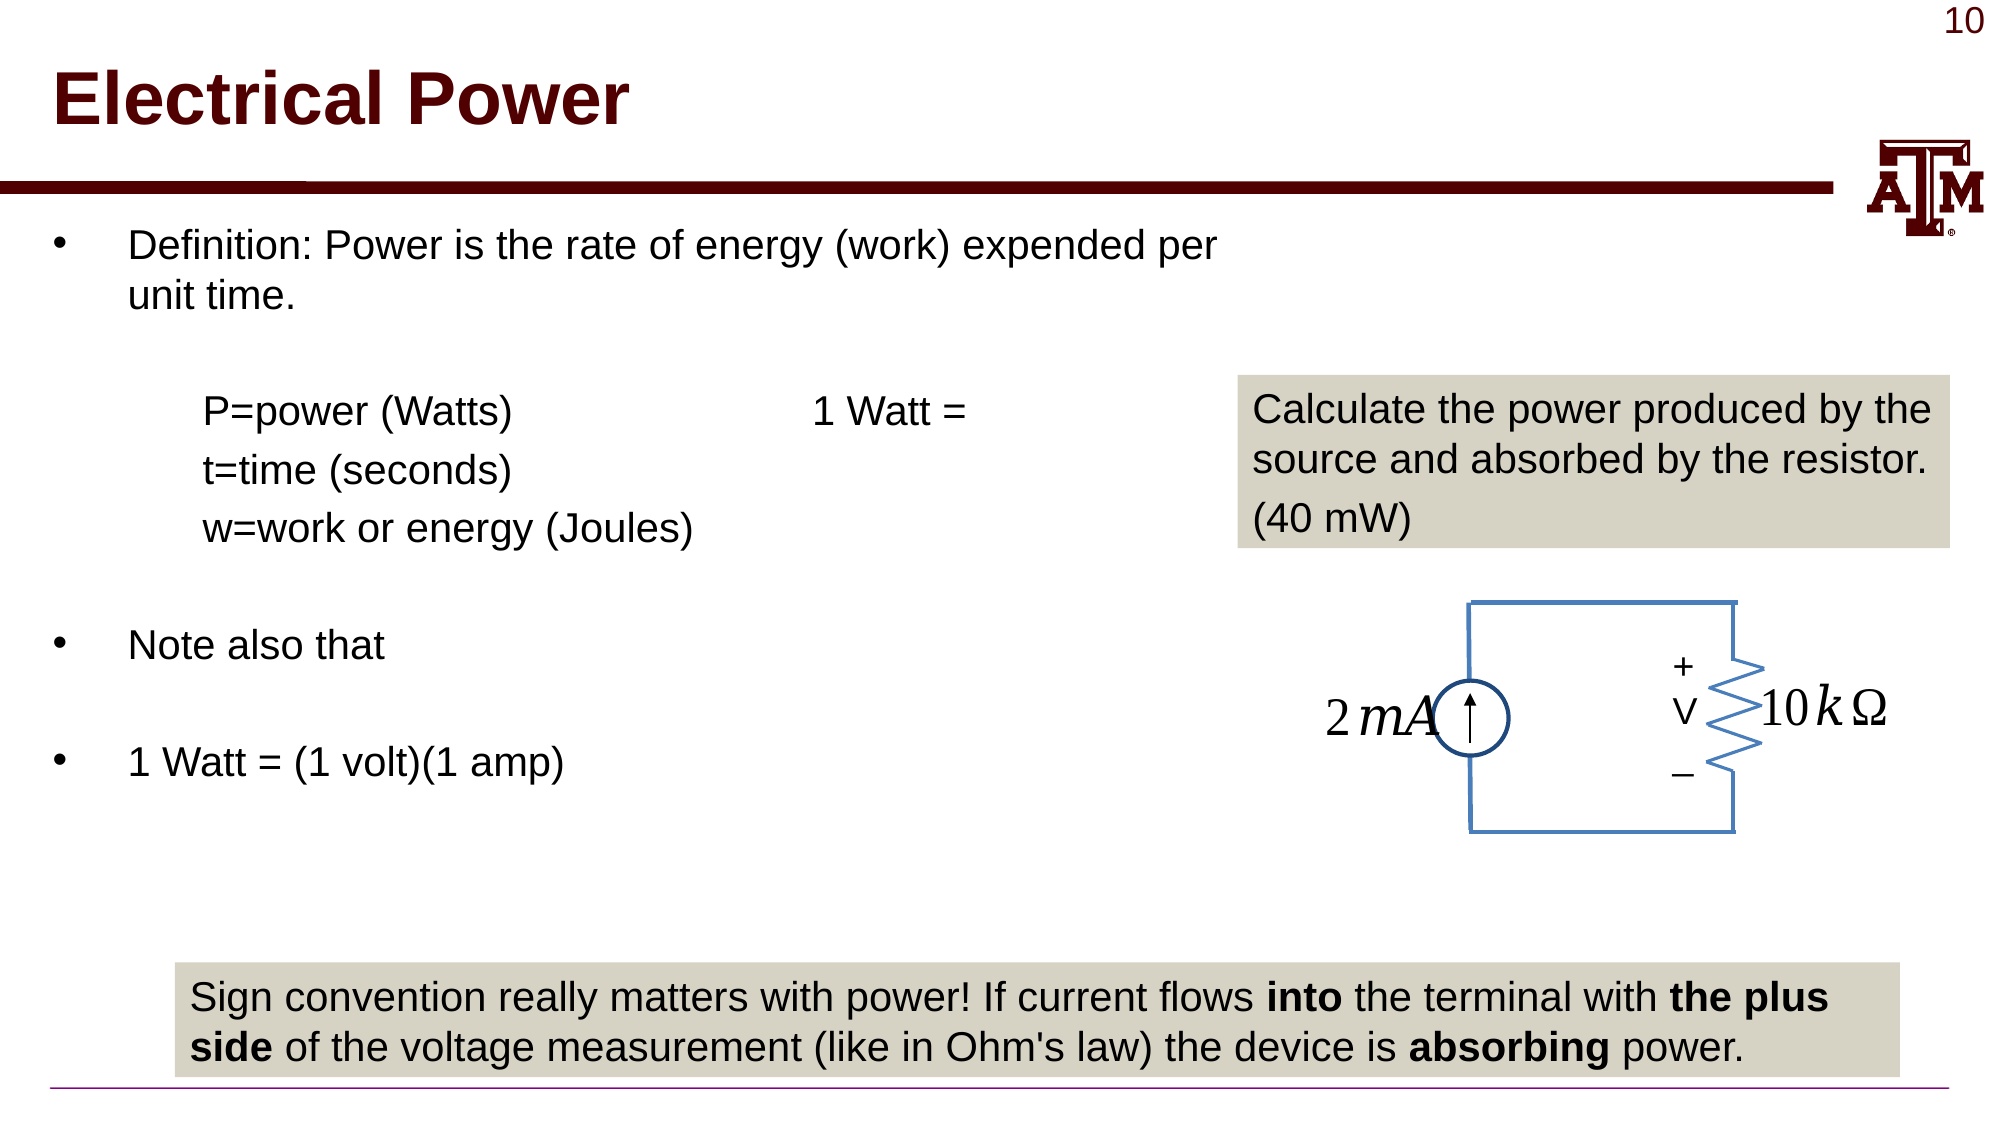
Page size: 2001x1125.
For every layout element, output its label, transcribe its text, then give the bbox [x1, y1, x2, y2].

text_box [1324, 599, 1891, 833]
text_box Calculate the power produced by the source and absorbed by the resistor. (40 mW) [1237, 374, 1950, 549]
text_box Sign convention really matters with power! If current flows into the terminal with the plus side of the voltage measurement (like in Ohm's law) the device is absorbing power. [174, 962, 1900, 1078]
title Electrical Power [37, 12, 1826, 188]
picture [1850, 112, 2000, 263]
